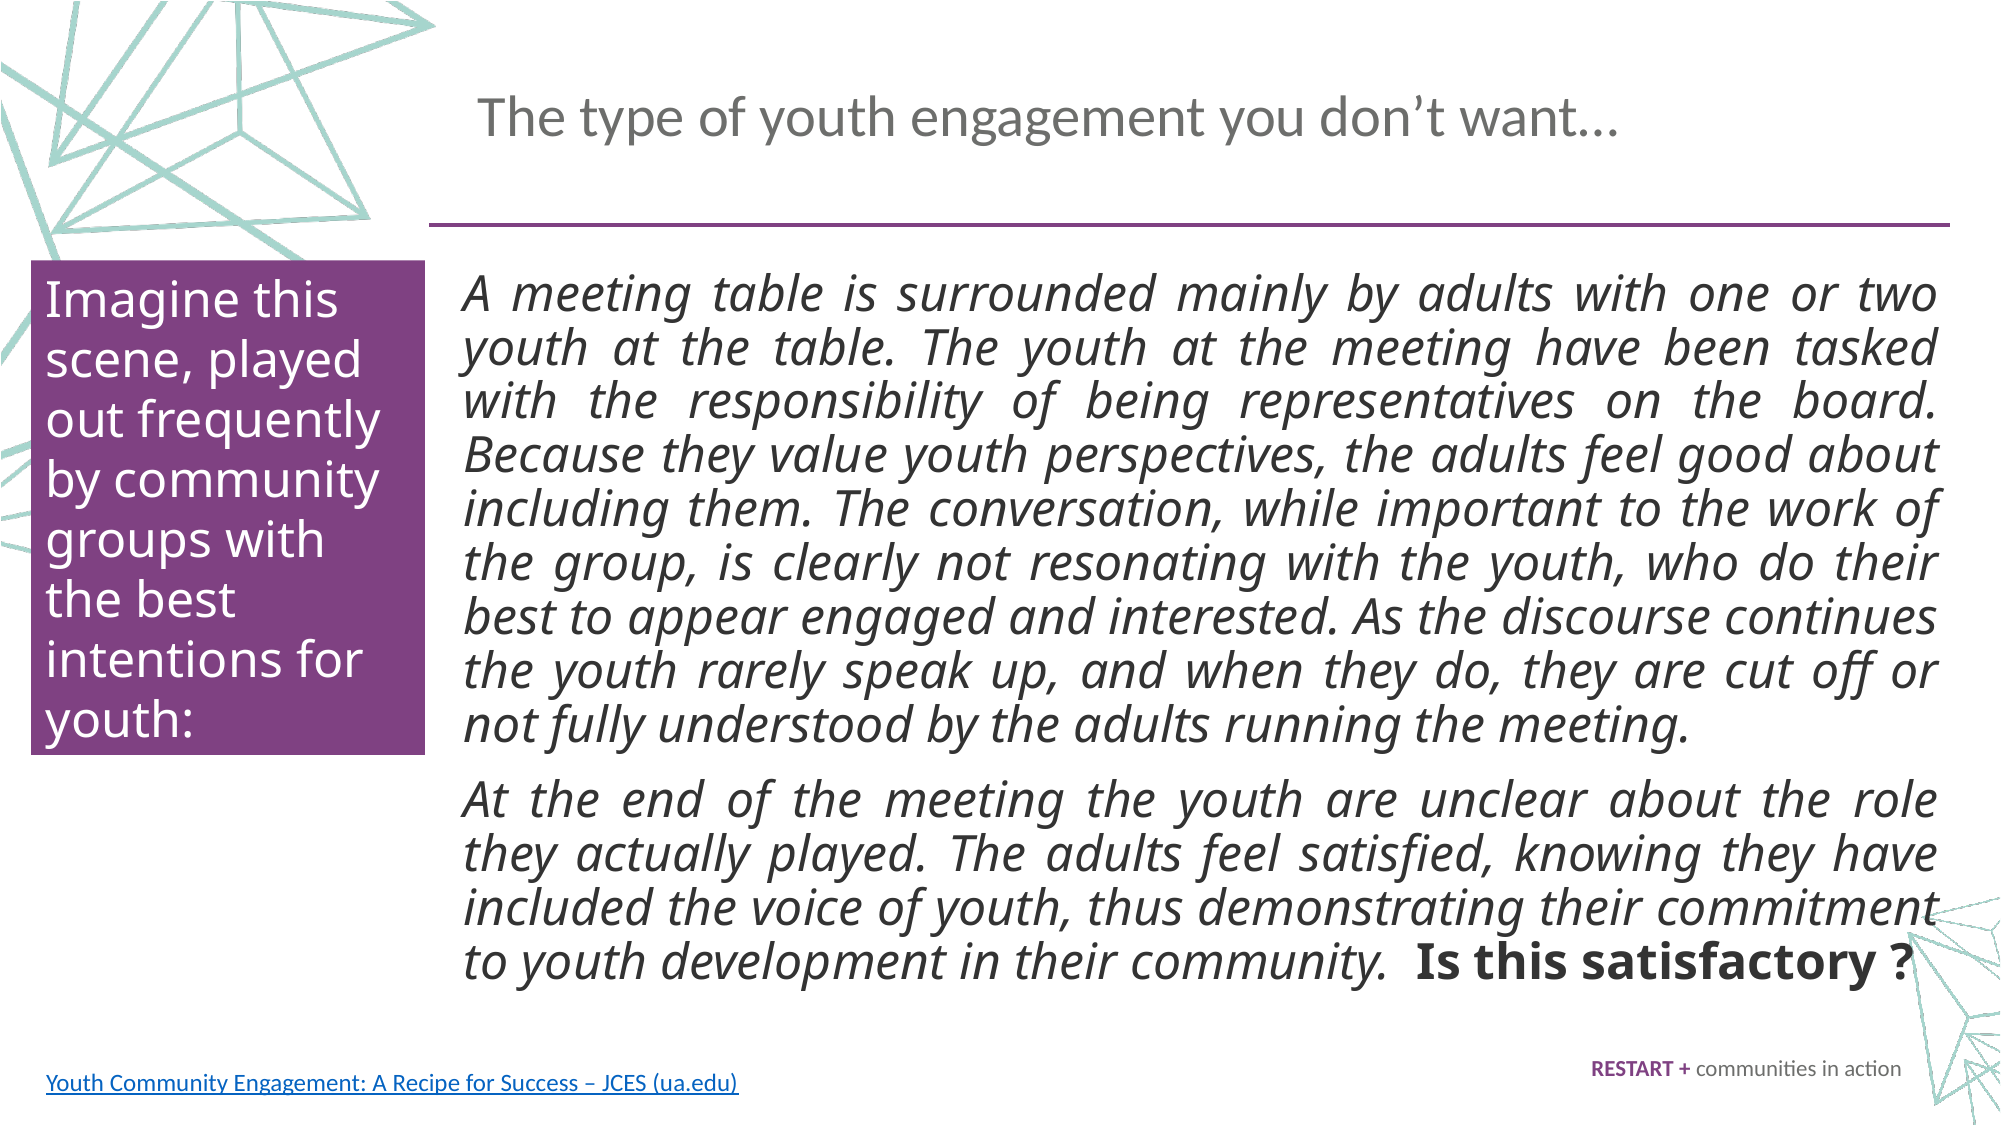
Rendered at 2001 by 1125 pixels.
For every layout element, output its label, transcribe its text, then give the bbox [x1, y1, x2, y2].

text_box Imagine this scene, played out frequently by community groups with the best intentions for youth: [31, 260, 425, 755]
picture [1907, 872, 2001, 1125]
list A meeting table is surrounded mainly by adults with one or two youth at the table. The youth at the meeting have been tasked with the responsibility of being representatives on the board. Because they value youth perspectives, the adults feel good about including them. The conversation, while important to the work of the group, is clearly not resonating with the youth, who do their best to appear engaged and interested. As the discourse continues the youth rarely speak up, and when they do, they are cut off or not fully understood by the adults running the meeting. At the end of the meeting the youth are unclear about the role they actually played. The adults feel satisfied, knowing they have included the voice of youth, thus demonstrating their commitment to youth development in their community. Is this satisfactory ? [448, 260, 1955, 913]
list The type of youth engagement you don’t want… [462, 78, 1889, 193]
picture [1, 1, 500, 643]
text_box Youth Community Engagement: A Recipe for Success – JCES (ua.edu) [31, 1059, 1110, 1105]
